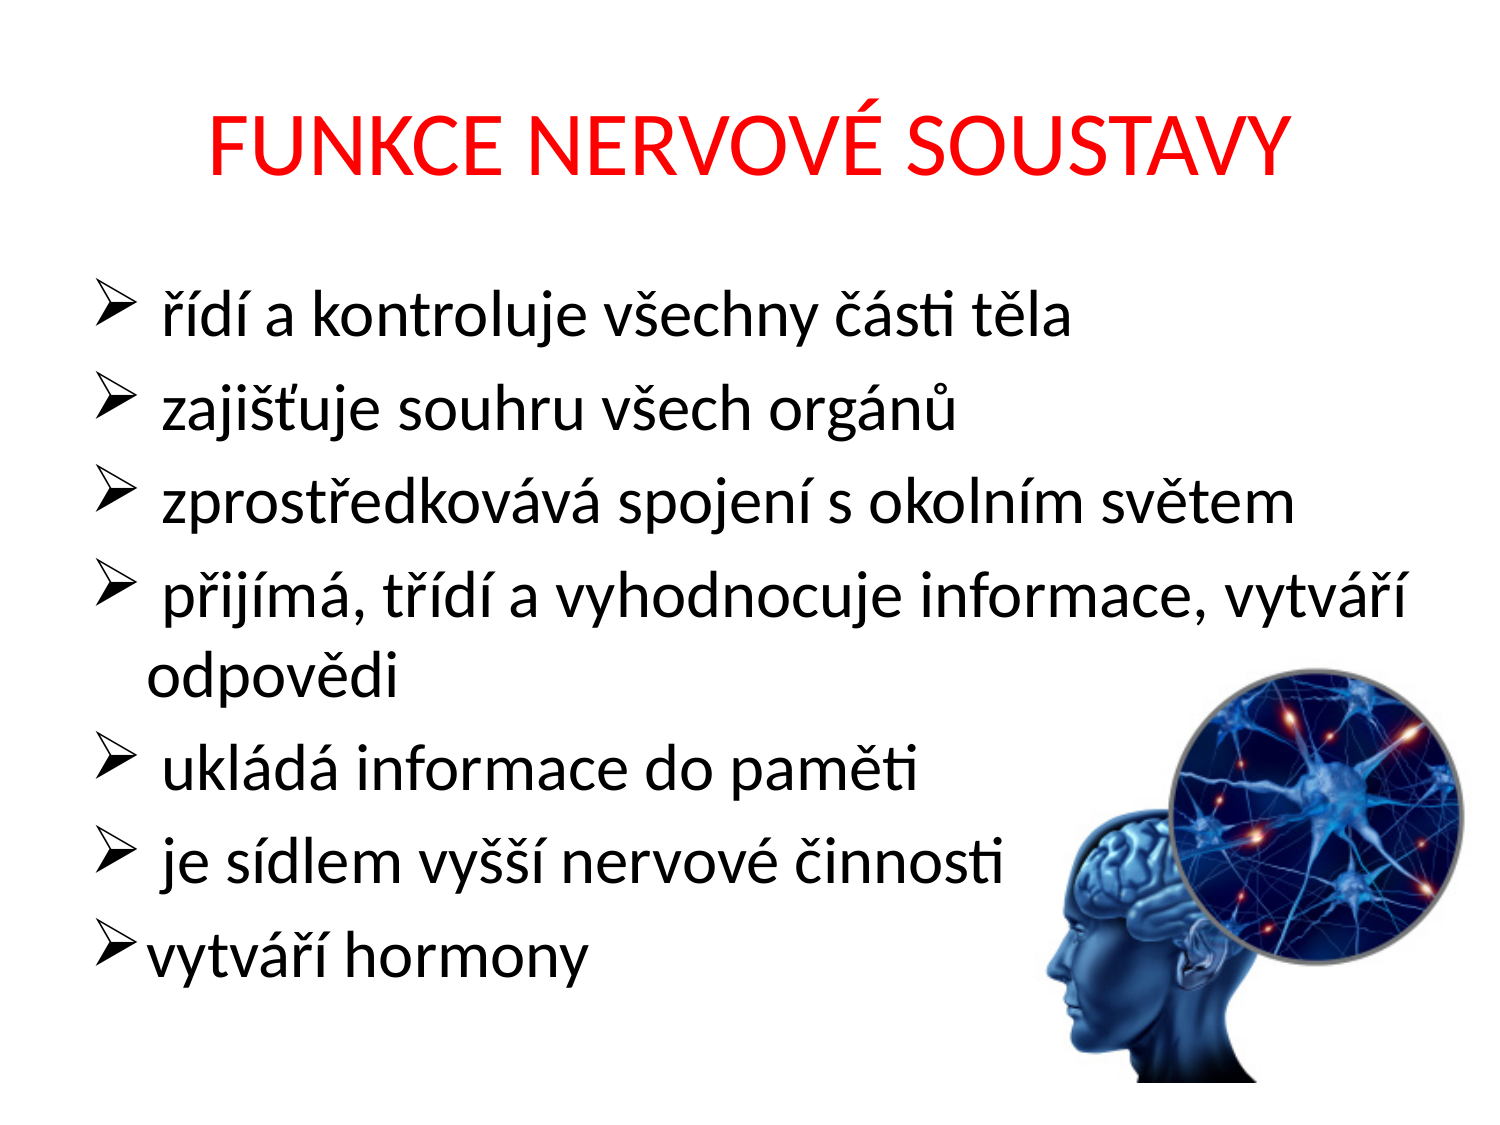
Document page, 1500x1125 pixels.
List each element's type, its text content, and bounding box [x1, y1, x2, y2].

picture [1021, 656, 1479, 1083]
title FUNKCE NERVOVÉ SOUSTAVY [75, 45, 1425, 233]
list řídí a kontroluje všechny části těla zajišťuje souhru všech orgánů zprostředkovává spojení s okolním světem přijímá, třídí a vyhodnocuje informace, vytváří odpovědi ukládá informace do paměti je sídlem vyšší nervové činnosti vytváří hormony [75, 262, 1425, 1005]
